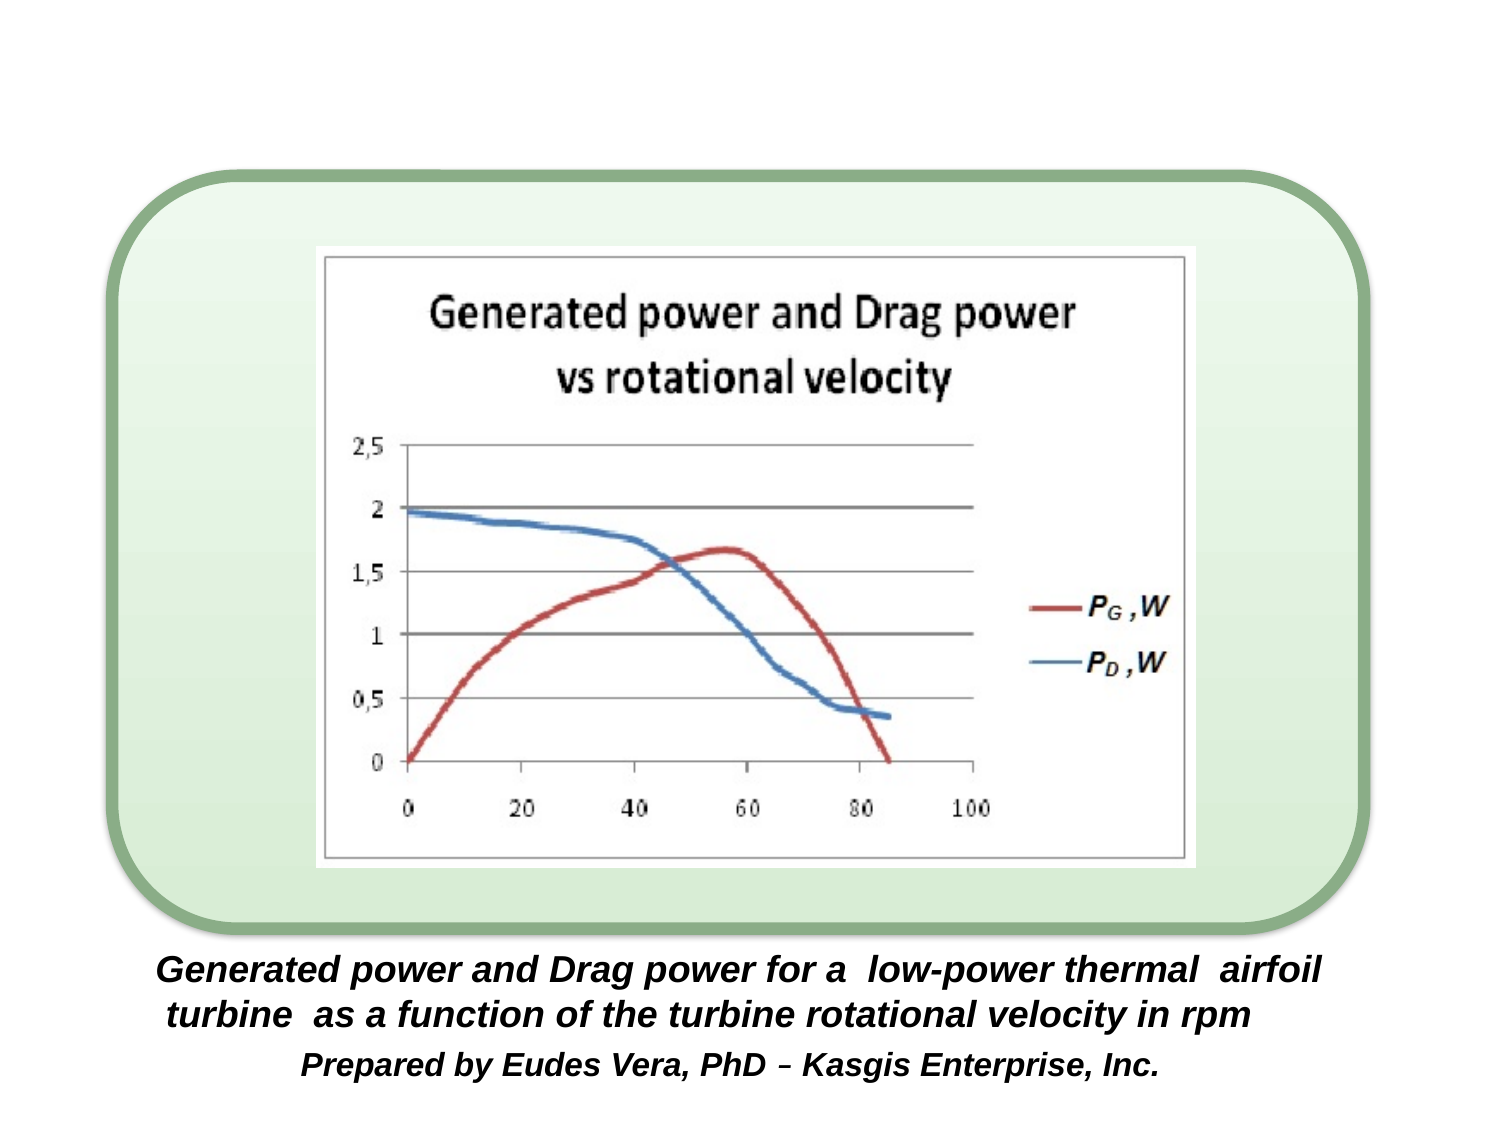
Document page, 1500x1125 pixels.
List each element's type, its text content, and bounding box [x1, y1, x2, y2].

text_box Generated power and Drag power for a low-power thermal airfoil turbine as a function of the turbine rotational velocity in rpm [140, 937, 1348, 1043]
text_box [111, 174, 1365, 930]
picture [316, 245, 1196, 868]
text_box Prepared by Eudes Vera, PhD – Kasgis Enterprise, Inc. [230, 1043, 1211, 1091]
